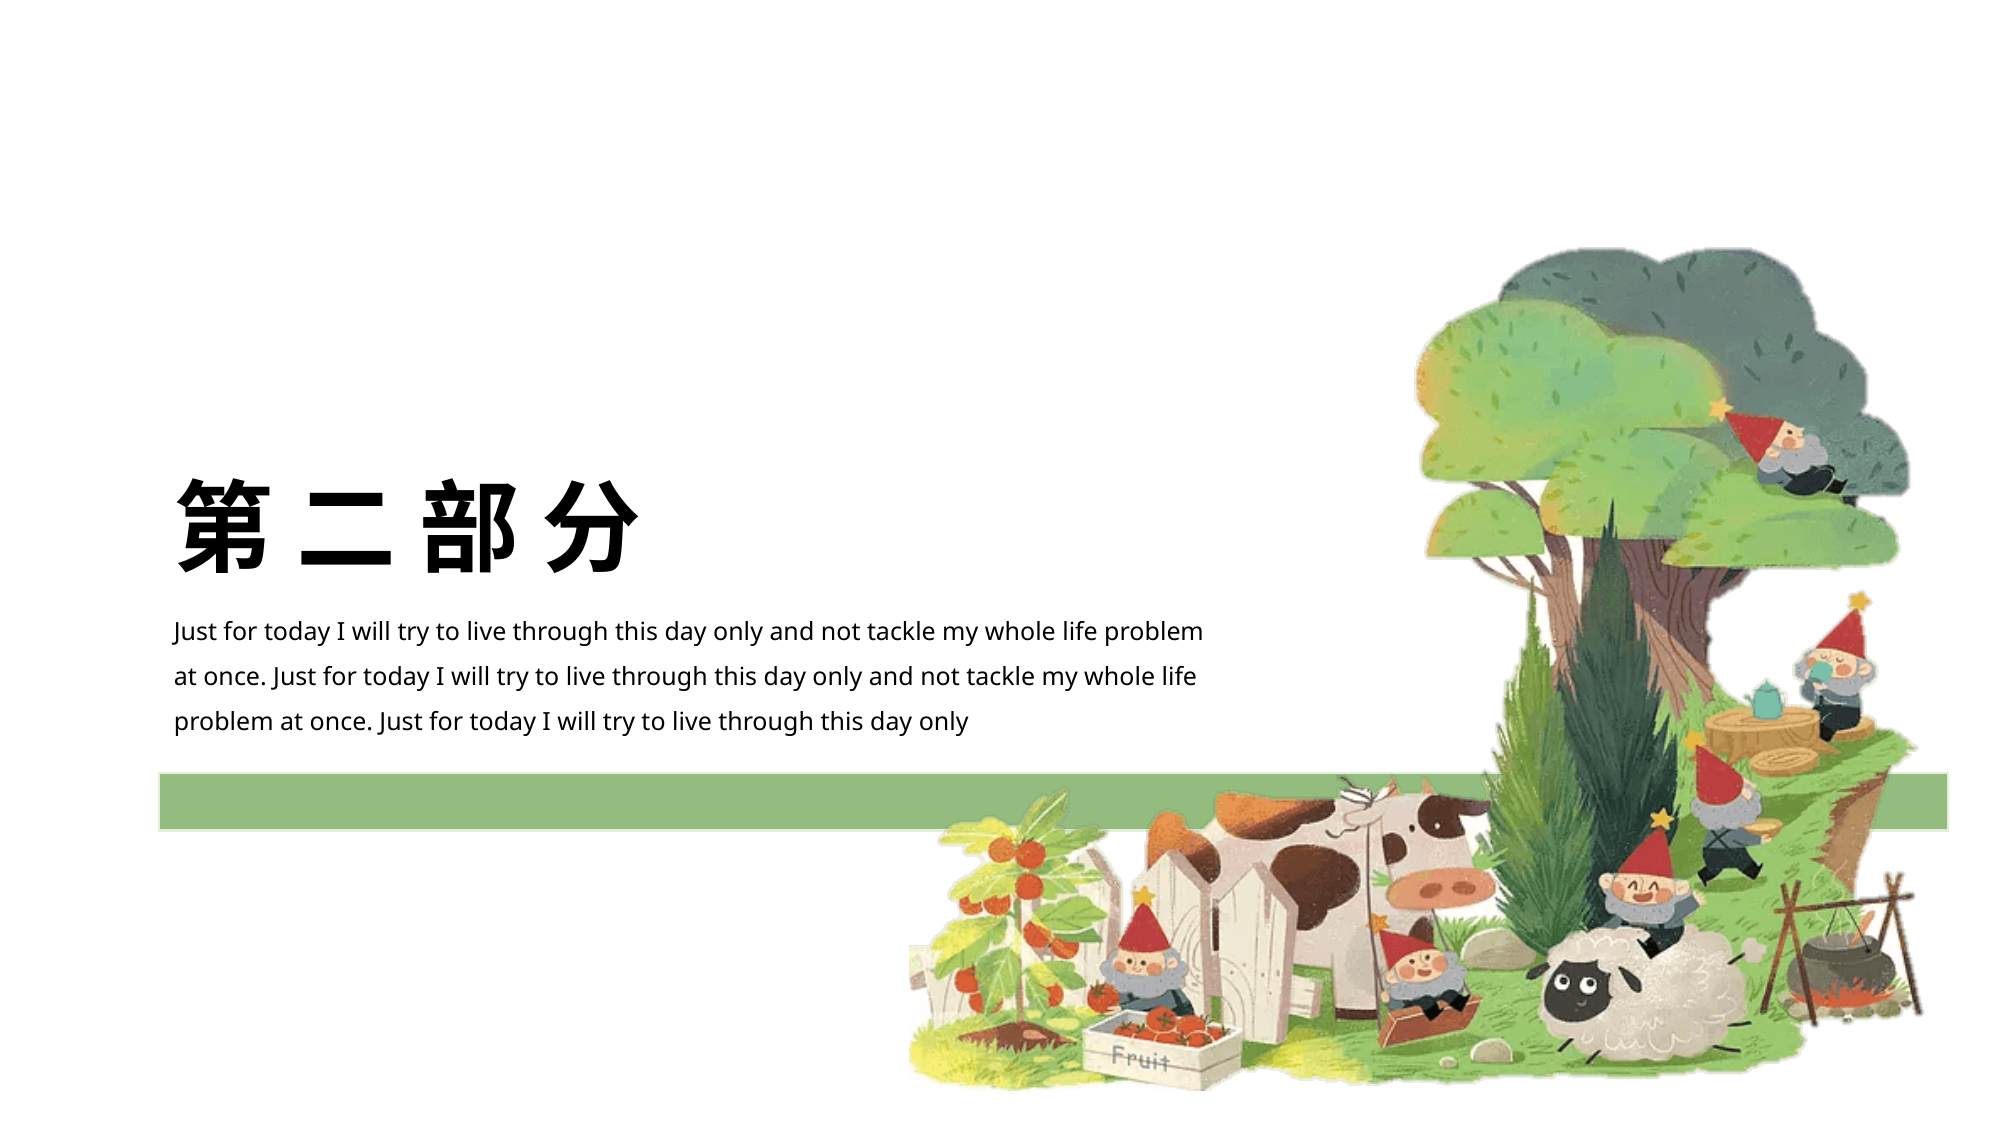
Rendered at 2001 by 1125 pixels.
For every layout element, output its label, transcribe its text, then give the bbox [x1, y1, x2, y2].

text_box [158, 772, 909, 832]
text_box 第 二 部 分 [159, 456, 909, 592]
picture [909, 106, 2000, 1091]
text_box Just for today I will try to live through this day only and not tackle my whole life problem at once. Just for today I will try to live through this day only and not tackle my whole life problem at once. Just for today I will try to live through this day only [159, 593, 909, 743]
